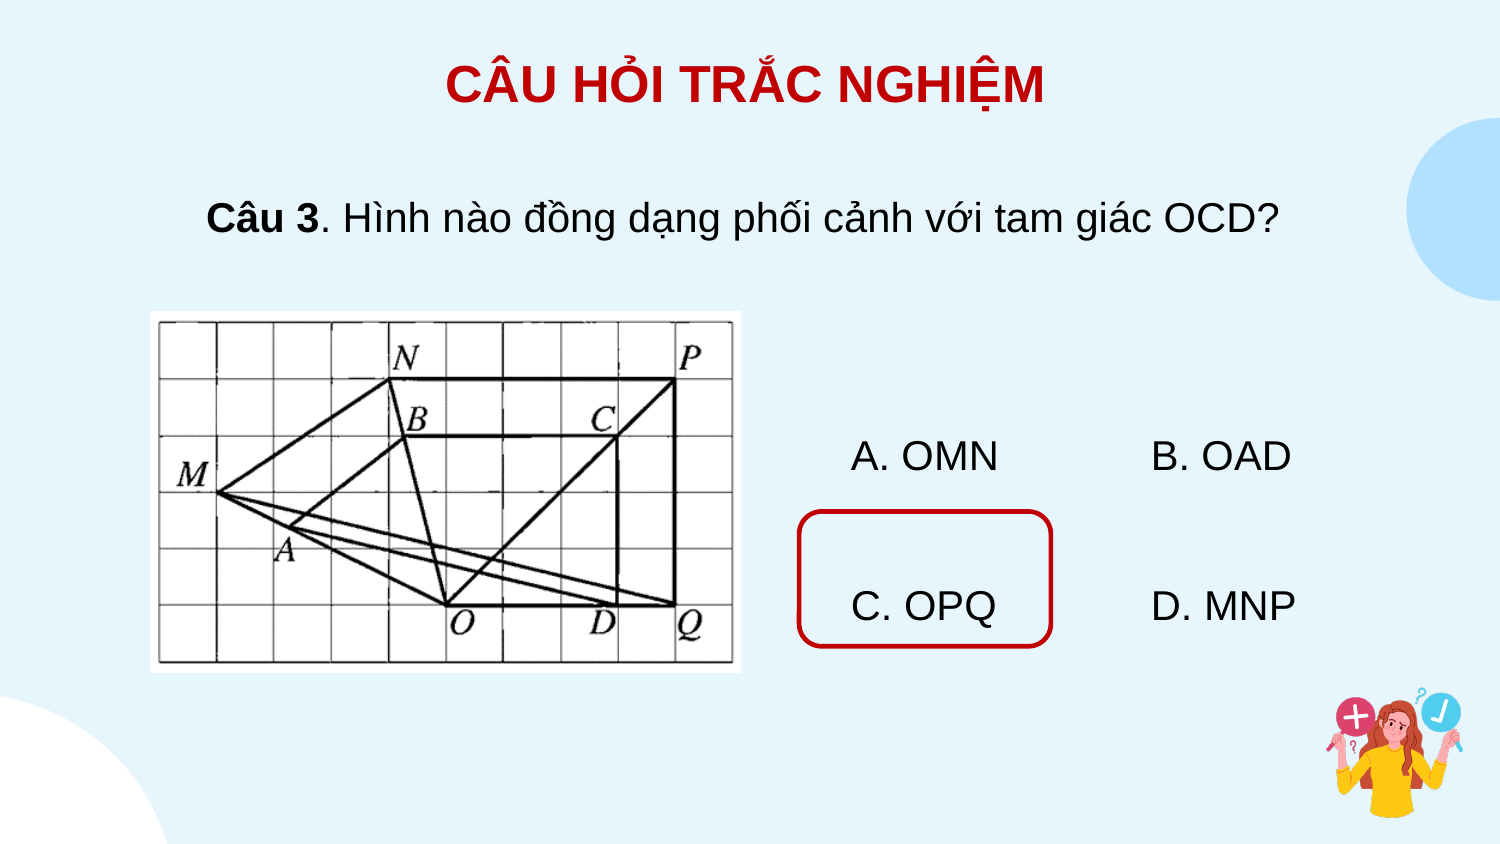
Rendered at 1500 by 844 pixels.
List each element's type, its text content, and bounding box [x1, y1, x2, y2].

picture [924, 686, 1463, 844]
text_box CÂU HỎI TRẮC NGHIỆM [331, 43, 1160, 121]
picture [150, 311, 741, 673]
text_box A. OMN B. OAD C. OPQ D. MNP [835, 345, 1442, 636]
picture [181, 0, 583, 111]
text_box [796, 509, 1053, 649]
text_box Câu 3. Hình nào đồng dạng phối cảnh với tam giác OCD? [84, 158, 1407, 249]
